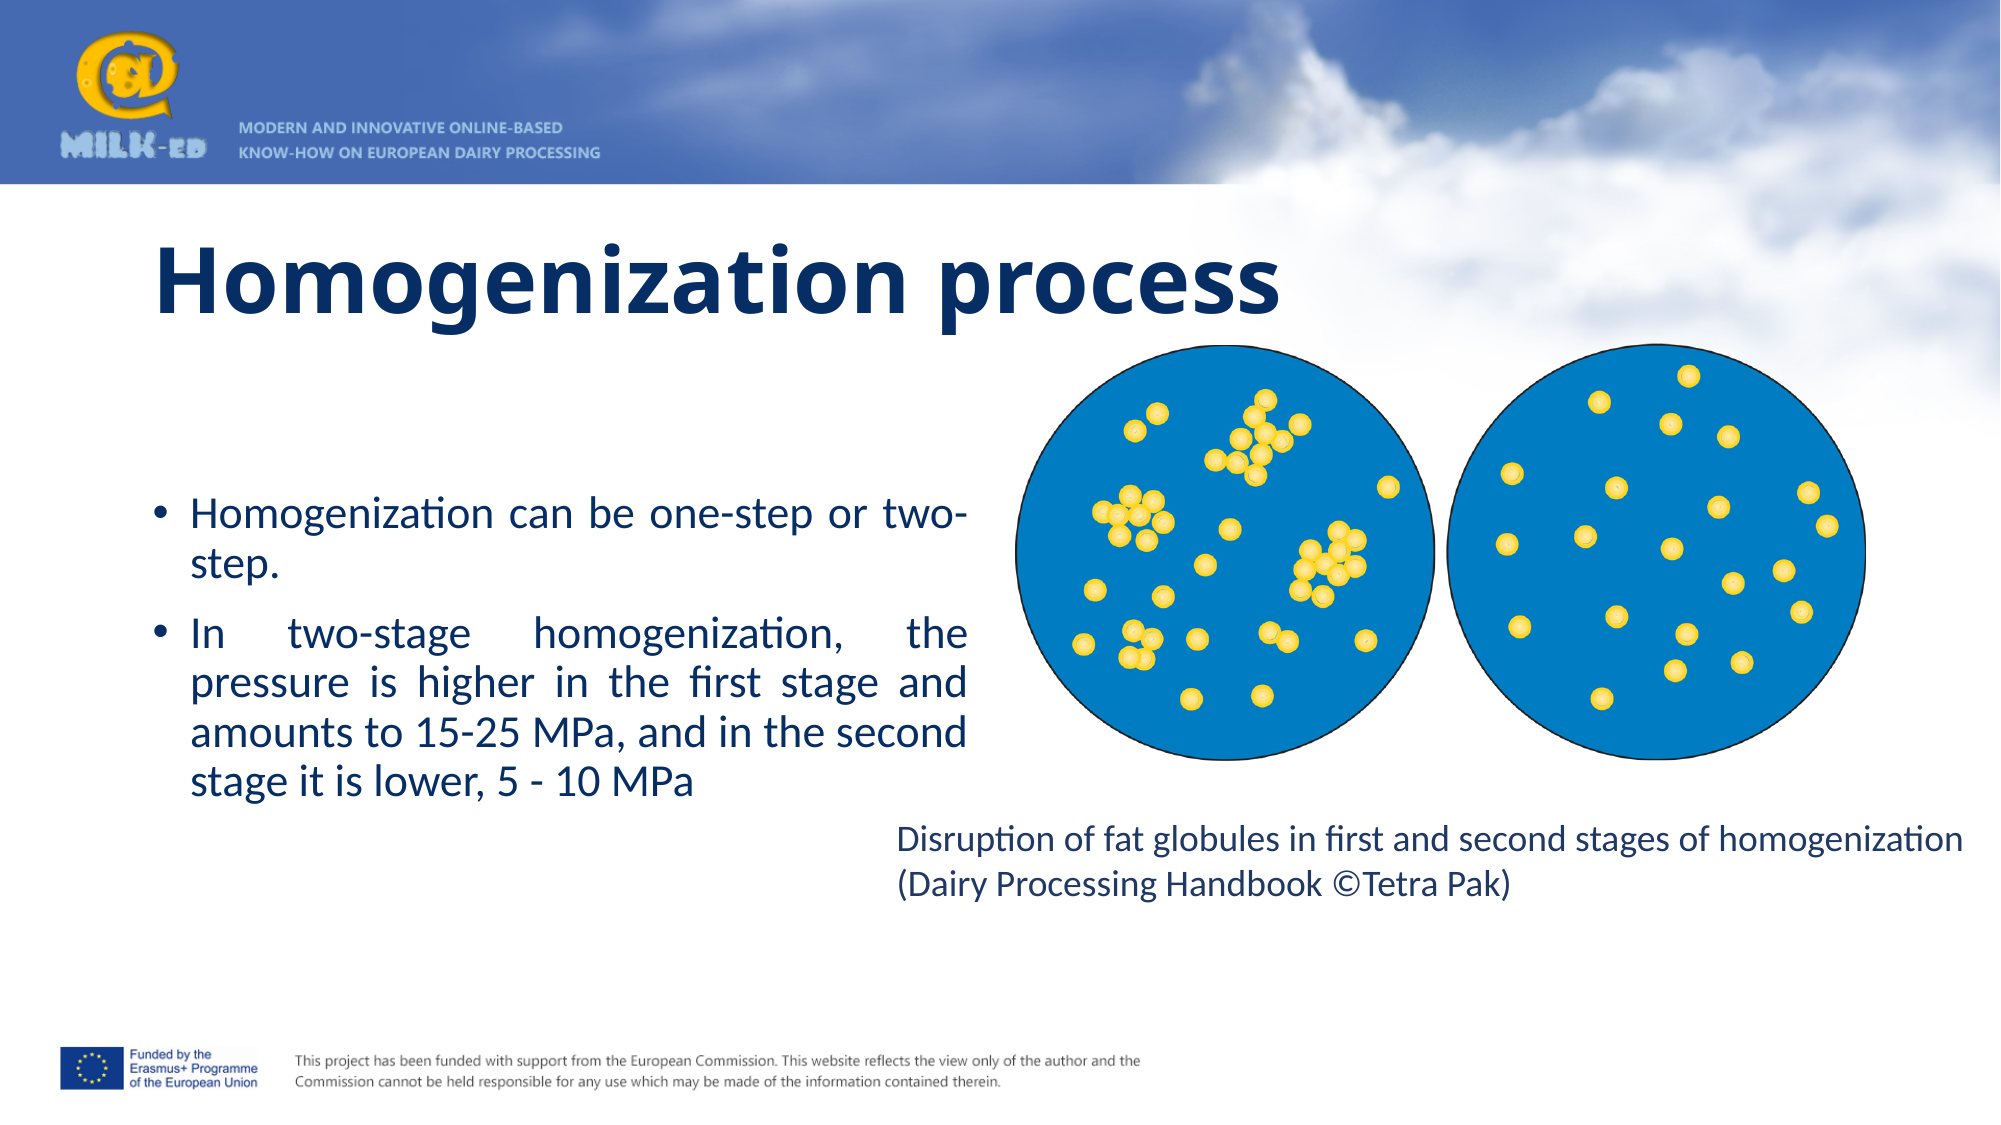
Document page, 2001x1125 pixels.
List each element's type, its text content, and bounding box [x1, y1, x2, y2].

text_box Disruption of fat globules in first and second stages of homogenization (Dairy Processing Handbook ©Tetra Pak) [881, 806, 2000, 912]
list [1015, 343, 1866, 761]
picture [0, 0, 2001, 1125]
title Homogenization process [137, 175, 1597, 394]
list Homogenization can be one-step or two-step. In two-stage homogenization, the pressure is higher in the first stage and amounts to 15-25 MPa, and in the second stage it is lower, 5 - 10 MPa [137, 481, 984, 953]
